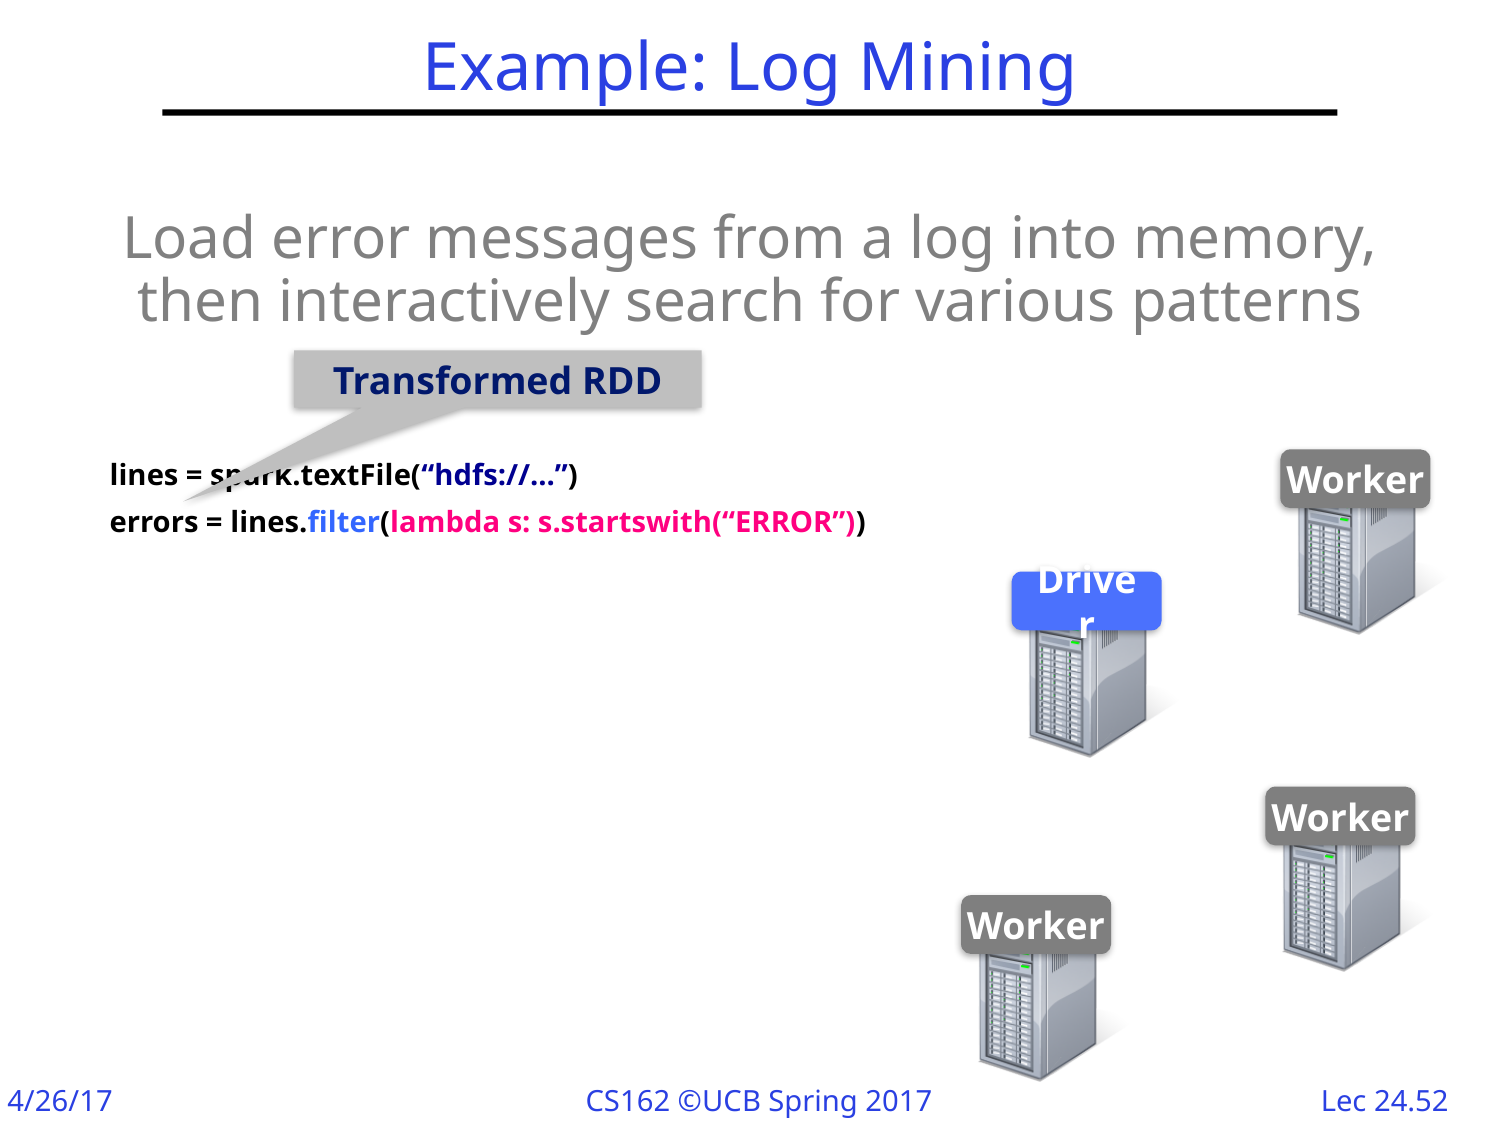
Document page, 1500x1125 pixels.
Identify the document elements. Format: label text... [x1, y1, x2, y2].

list Load error messages from a log into memory, then interactively search for various patterns [75, 201, 1425, 427]
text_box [960, 449, 1431, 955]
text_box lines = spark.textFile(“hdfs://...”) errors = lines.filter(lambda s: s.startswith(“ERROR”)) [94, 448, 959, 546]
text_box Transformed RDD [182, 349, 703, 503]
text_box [957, 455, 1462, 1088]
title Example: Log Mining [162, 24, 1338, 113]
